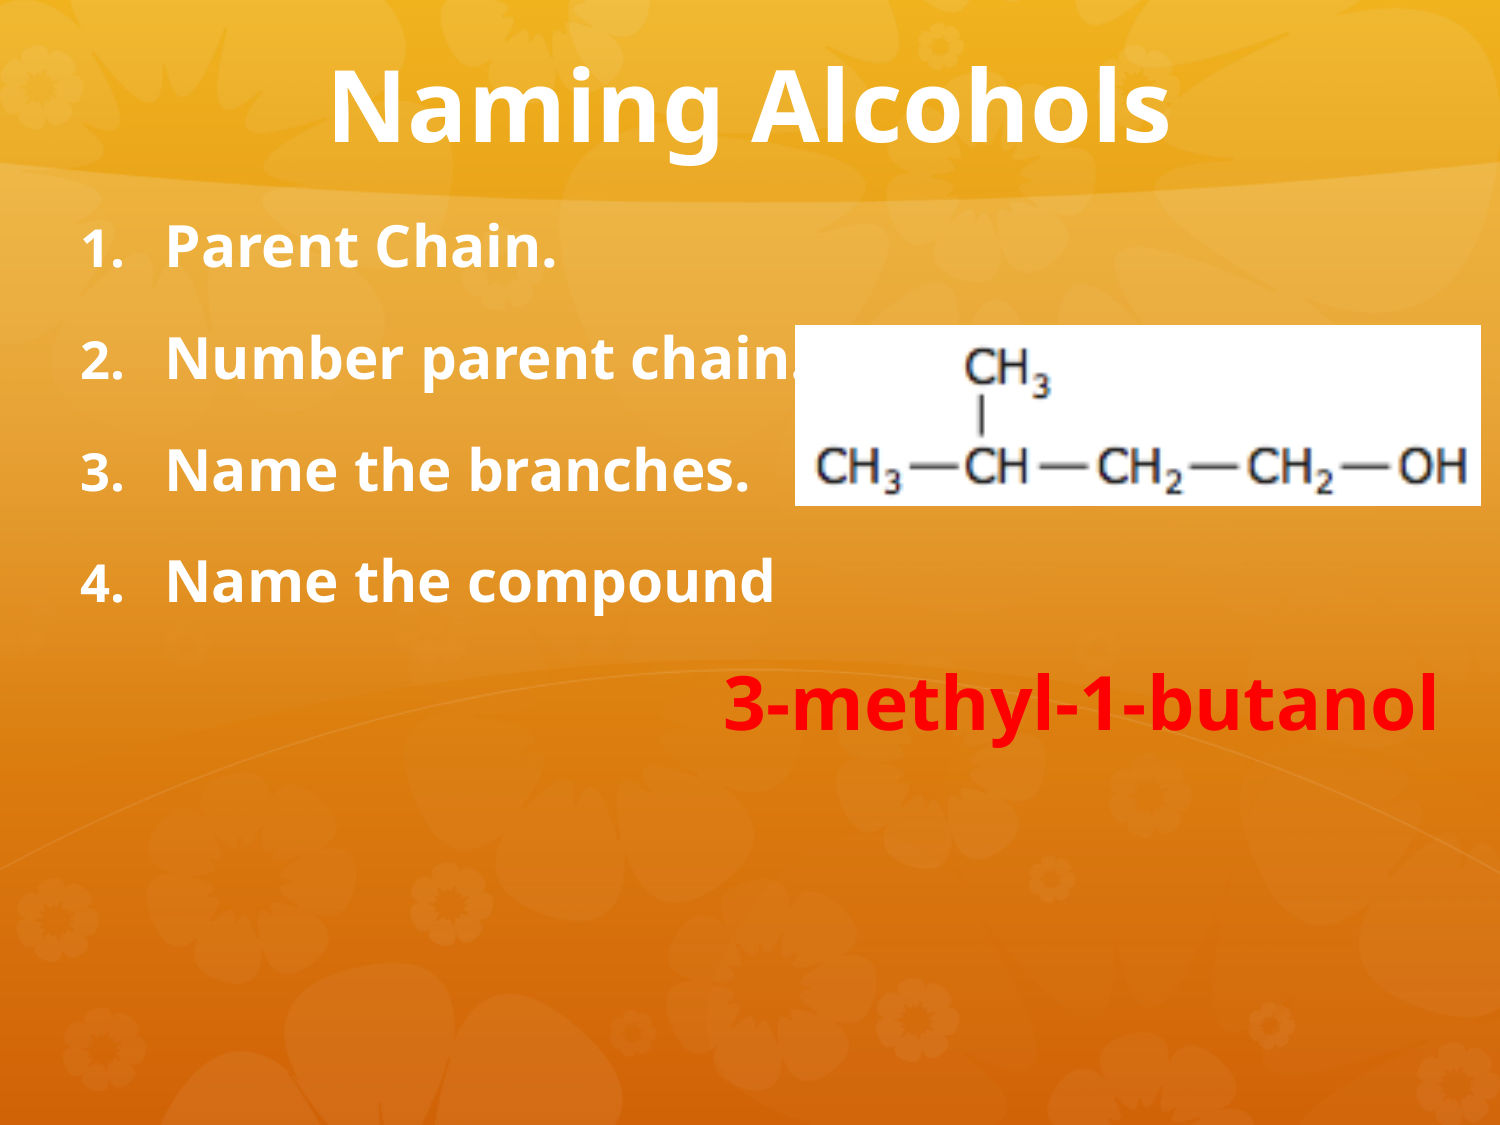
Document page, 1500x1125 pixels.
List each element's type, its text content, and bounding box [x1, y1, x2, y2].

title Naming Alcohols [127, 14, 1372, 202]
list Parent Chain. Number parent chain. Name the branches. Name the compound 3-methyl-1-butanol [65, 202, 1456, 967]
picture [0, 0, 1500, 1125]
